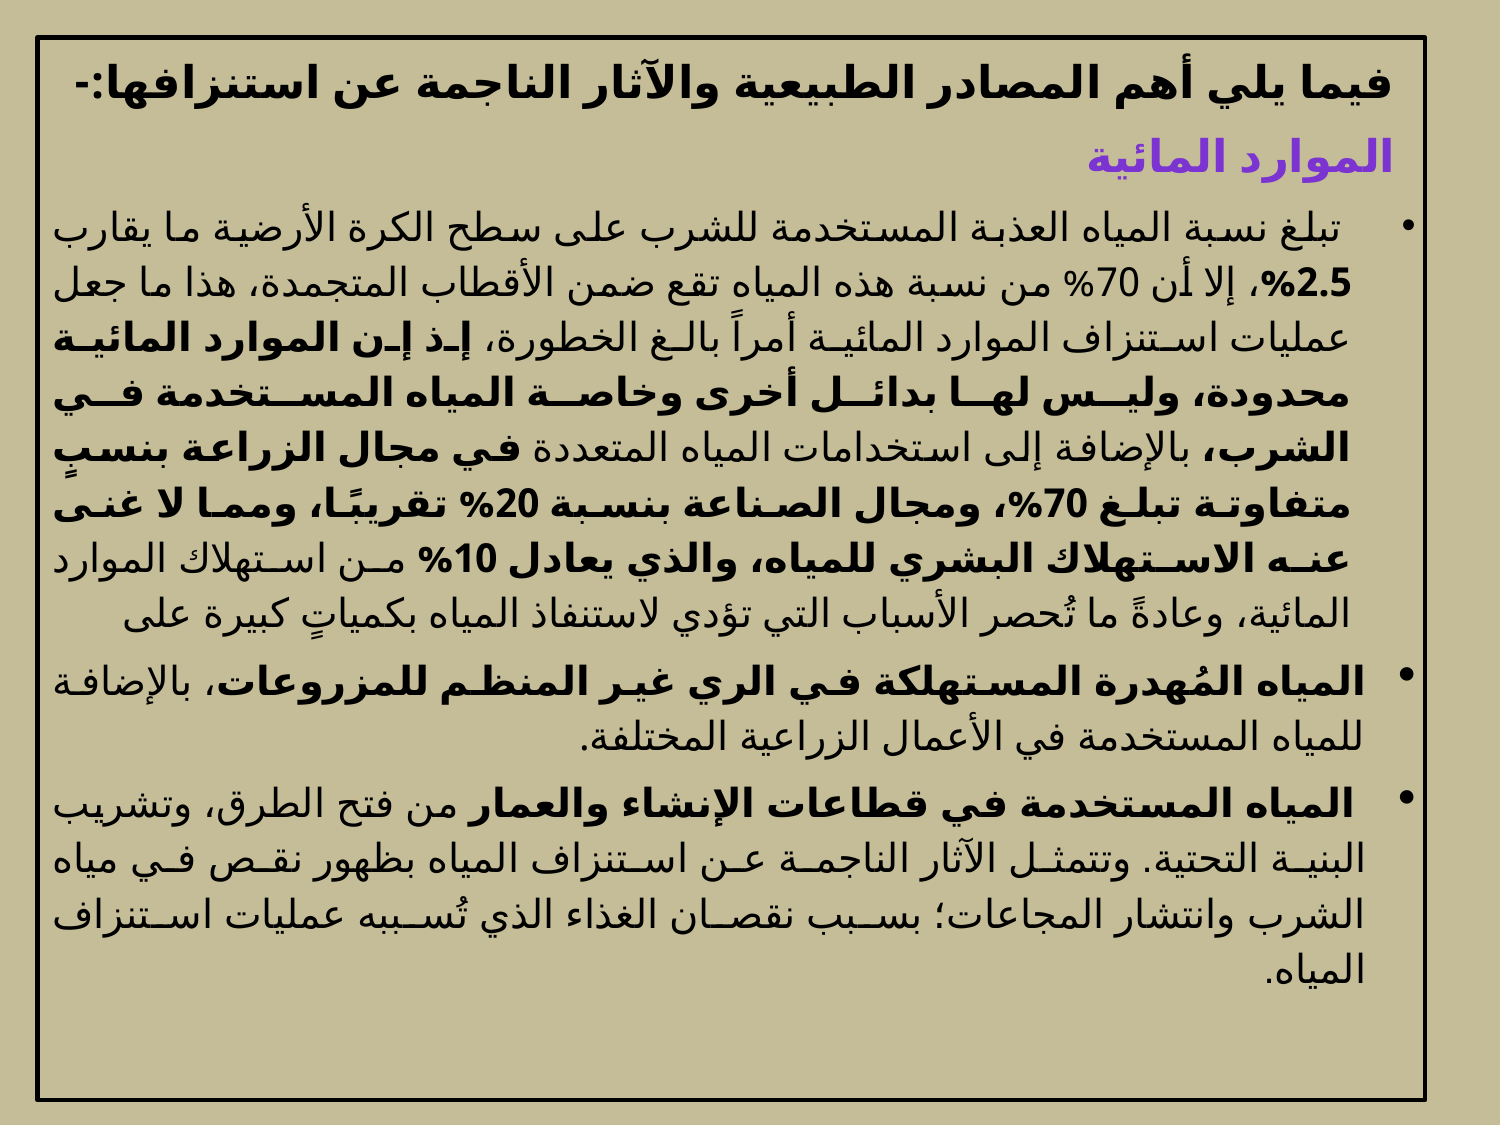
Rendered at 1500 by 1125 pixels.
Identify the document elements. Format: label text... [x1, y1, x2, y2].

list فيما يلي أهم المصادر الطبيعية والآثار الناجمة عن استنزافها:- الموارد المائية تبلغ نسبة المياه العذبة المستخدمة للشرب على سطح الكرة الأرضية ما يقارب 2.5%، إلا أن 70% من نسبة هذه المياه تقع ضمن الأقطاب المتجمدة، هذا ما جعل عمليات استنزاف الموارد المائية أمراً بالغ الخطورة، إذ إن الموارد المائية محدودة، وليس لها بدائل أخرى وخاصة المياه المستخدمة في الشرب، بالإضافة إلى استخدامات المياه المتعددة في مجال الزراعة بنسبٍ متفاوتة تبلغ 70%، ومجال الصناعة بنسبة 20% تقريبًا، ومما لا غنى عنه الاستهلاك البشري للمياه، والذي يعادل 10% من استهلاك الموارد المائية، وعادةً ما تُحصر الأسباب التي تؤدي لاستنفاذ المياه بكمياتٍ كبيرة على المياه المُهدرة المستهلكة في الري غير المنظم للمزروعات، بالإضافة للمياه المستخدمة في الأعمال الزراعية المختلفة. المياه المستخدمة في قطاعات الإنشاء والعمار من فتح الطرق، وتشريب البنية التحتية. وتتمثل الآثار الناجمة عن استنزاف المياه بظهور نقص في مياه الشرب وانتشار المجاعات؛ بسبب نقصان الغذاء الذي تُسببه عمليات استنزاف المياه. [37, 37, 1425, 1100]
